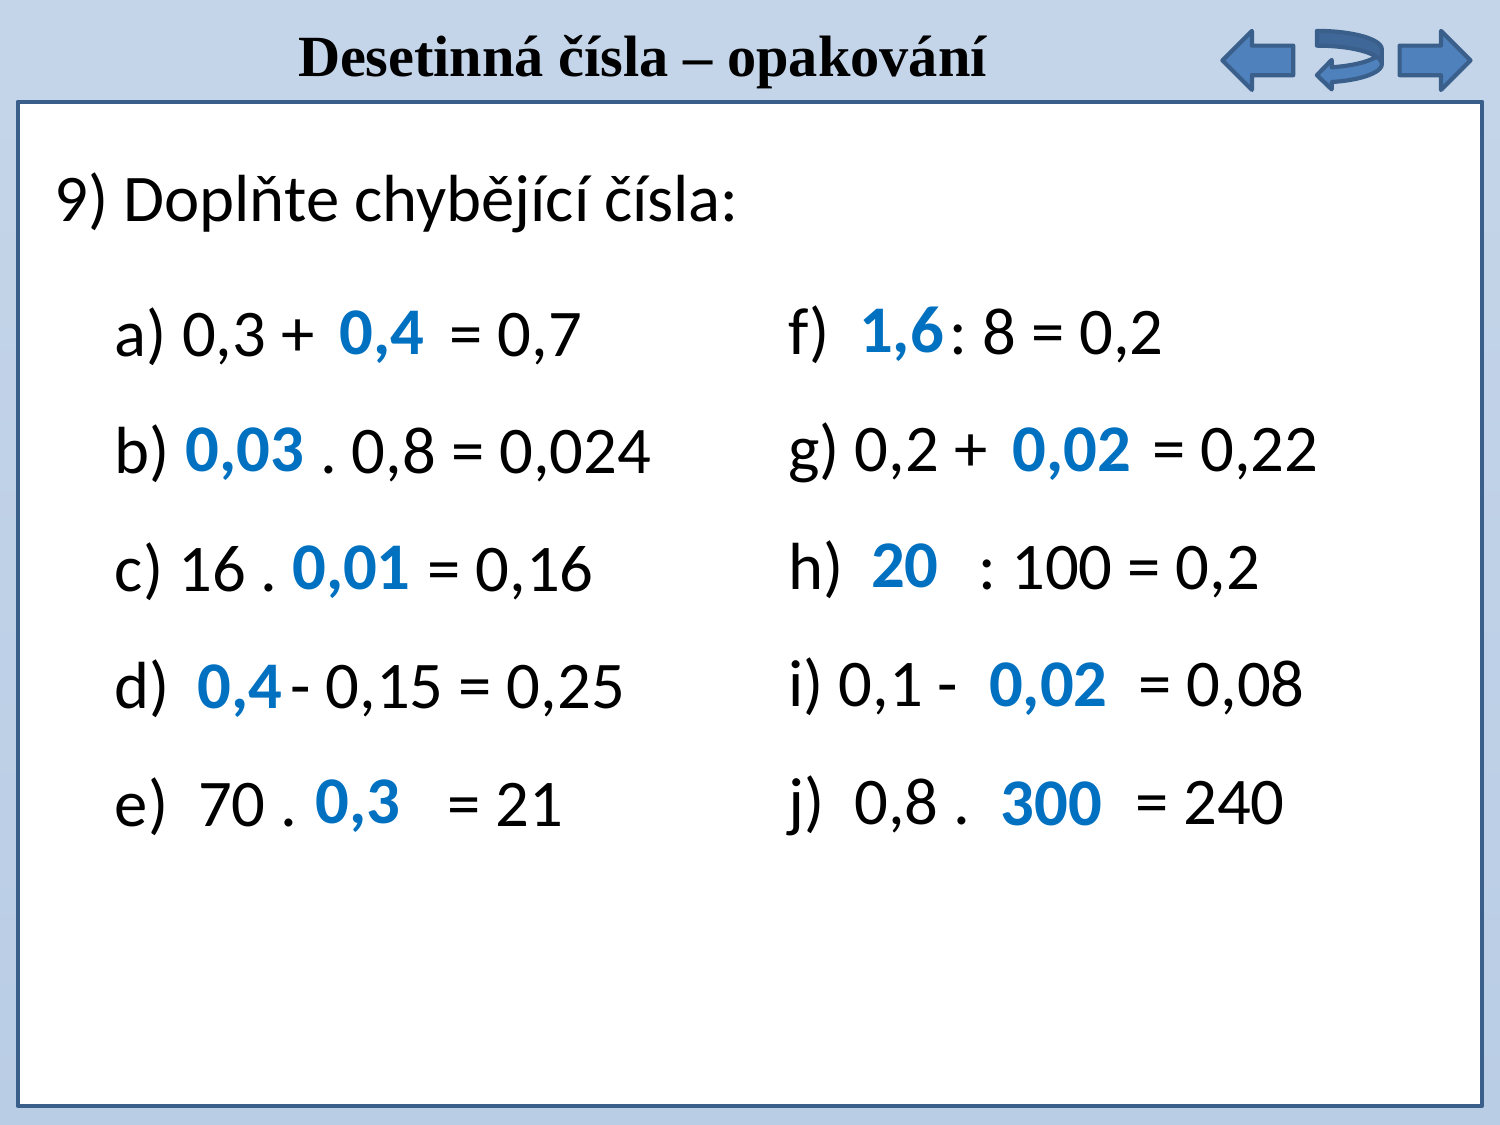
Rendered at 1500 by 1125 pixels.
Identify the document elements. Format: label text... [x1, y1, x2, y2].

text_box 0,4 [182, 634, 349, 730]
text_box 300 [986, 751, 1140, 847]
text_box 0,03 [171, 397, 372, 492]
text_box 0,02 [974, 631, 1128, 727]
text_box 9) Doplňte chybějící čísla: [39, 137, 1317, 253]
text_box [1397, 28, 1473, 92]
text_box 0,02 [997, 397, 1152, 492]
text_box [1282, 43, 1296, 78]
text_box 0,3 [301, 750, 420, 845]
text_box 0,4 [324, 280, 490, 376]
text_box a) 0,3 + = 0,7 b) . 0,8 = 0,024 c) 16 . = 0,16 d) - 0,15 = 0,25 e) 70 . = 21 [100, 282, 715, 965]
text_box [1314, 28, 1384, 92]
text_box 20 [856, 513, 975, 609]
text_box [16, 100, 1484, 1108]
text_box f) : 8 = 0,2 g) 0,2 + = 0,22 h) : 100 = 0,2 i) 0,1 - = 0,08 j) 0,8 . = 240 [773, 280, 1353, 845]
text_box 1,6 [844, 278, 963, 374]
text_box 0,01 [277, 515, 479, 610]
text_box Desetinná čísla – opakování [4, 0, 1282, 112]
